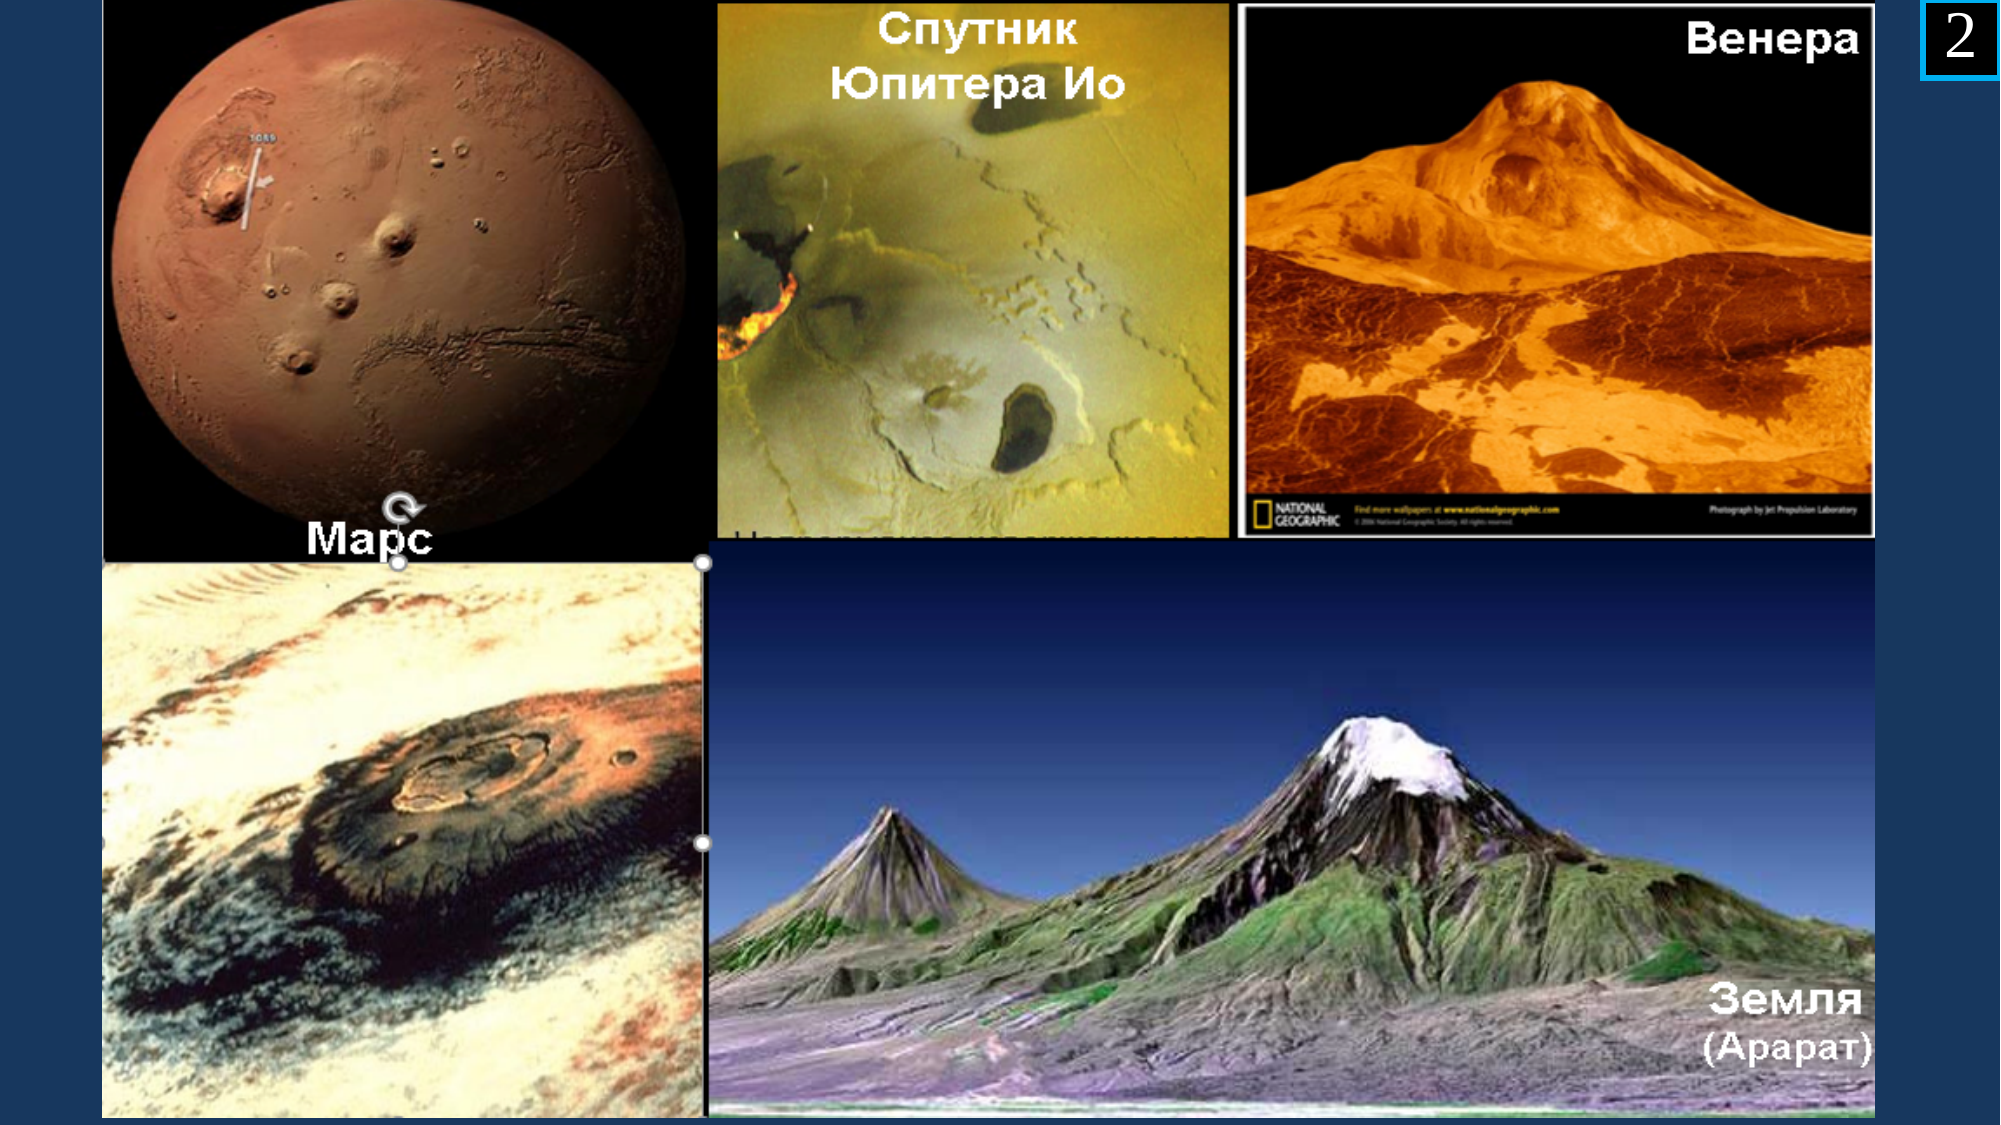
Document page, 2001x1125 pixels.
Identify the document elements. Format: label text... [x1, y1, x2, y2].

text_box 2 [1923, 0, 2000, 79]
picture [102, 0, 1875, 1118]
